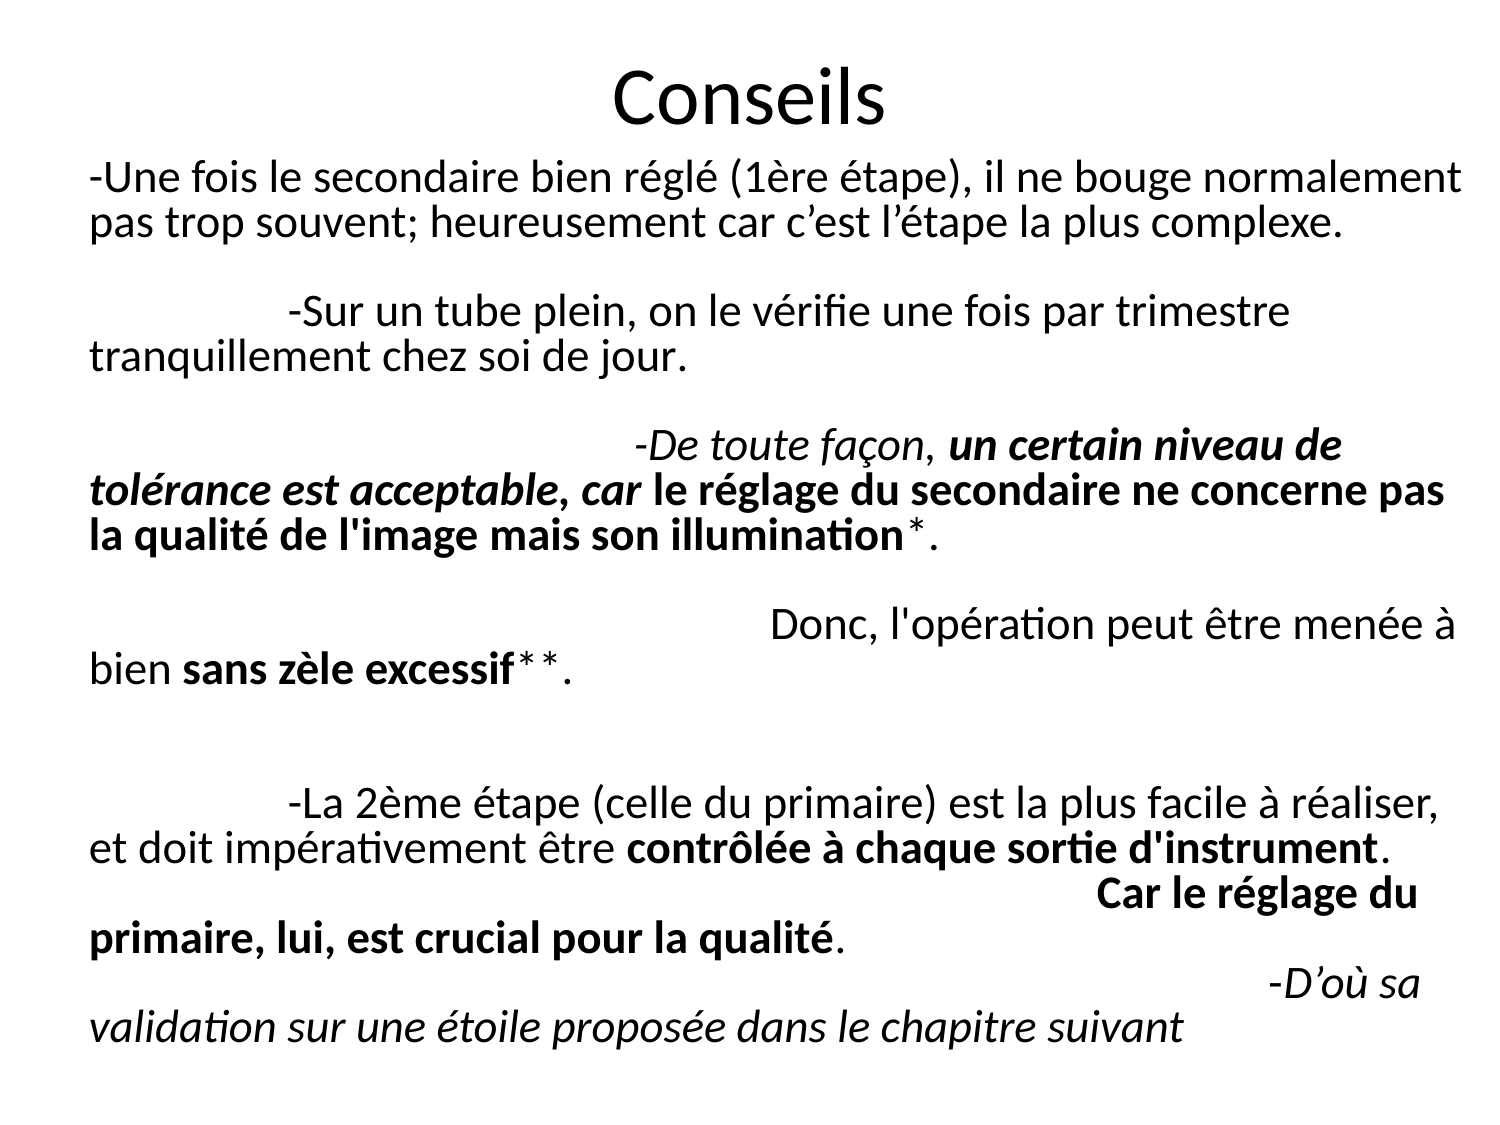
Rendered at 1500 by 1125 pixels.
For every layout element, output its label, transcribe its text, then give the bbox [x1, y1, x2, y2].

title Conseils [74, 44, 1426, 138]
list -Une fois le secondaire bien réglé (1ère étape), il ne bouge normalement pas trop souvent; heureusement car c’est l’étape la plus complexe. -Sur un tube plein, on le vérifie une fois par trimestre tranquillement chez soi de jour. -De toute façon, un certain niveau de tolérance est acceptable, car le réglage du secondaire ne concerne pas la qualité de l'image mais son illumination*. Donc, l'opération peut être menée à bien sans zèle excessif**. -La 2ème étape (celle du primaire) est la plus facile à réaliser, et doit impérativement être contrôlée à chaque sortie d'instrument. Car le réglage du primaire, lui, est crucial pour la qualité. -D’où sa validation sur une étoile proposée dans le chapitre suivant [17, 148, 1483, 1107]
